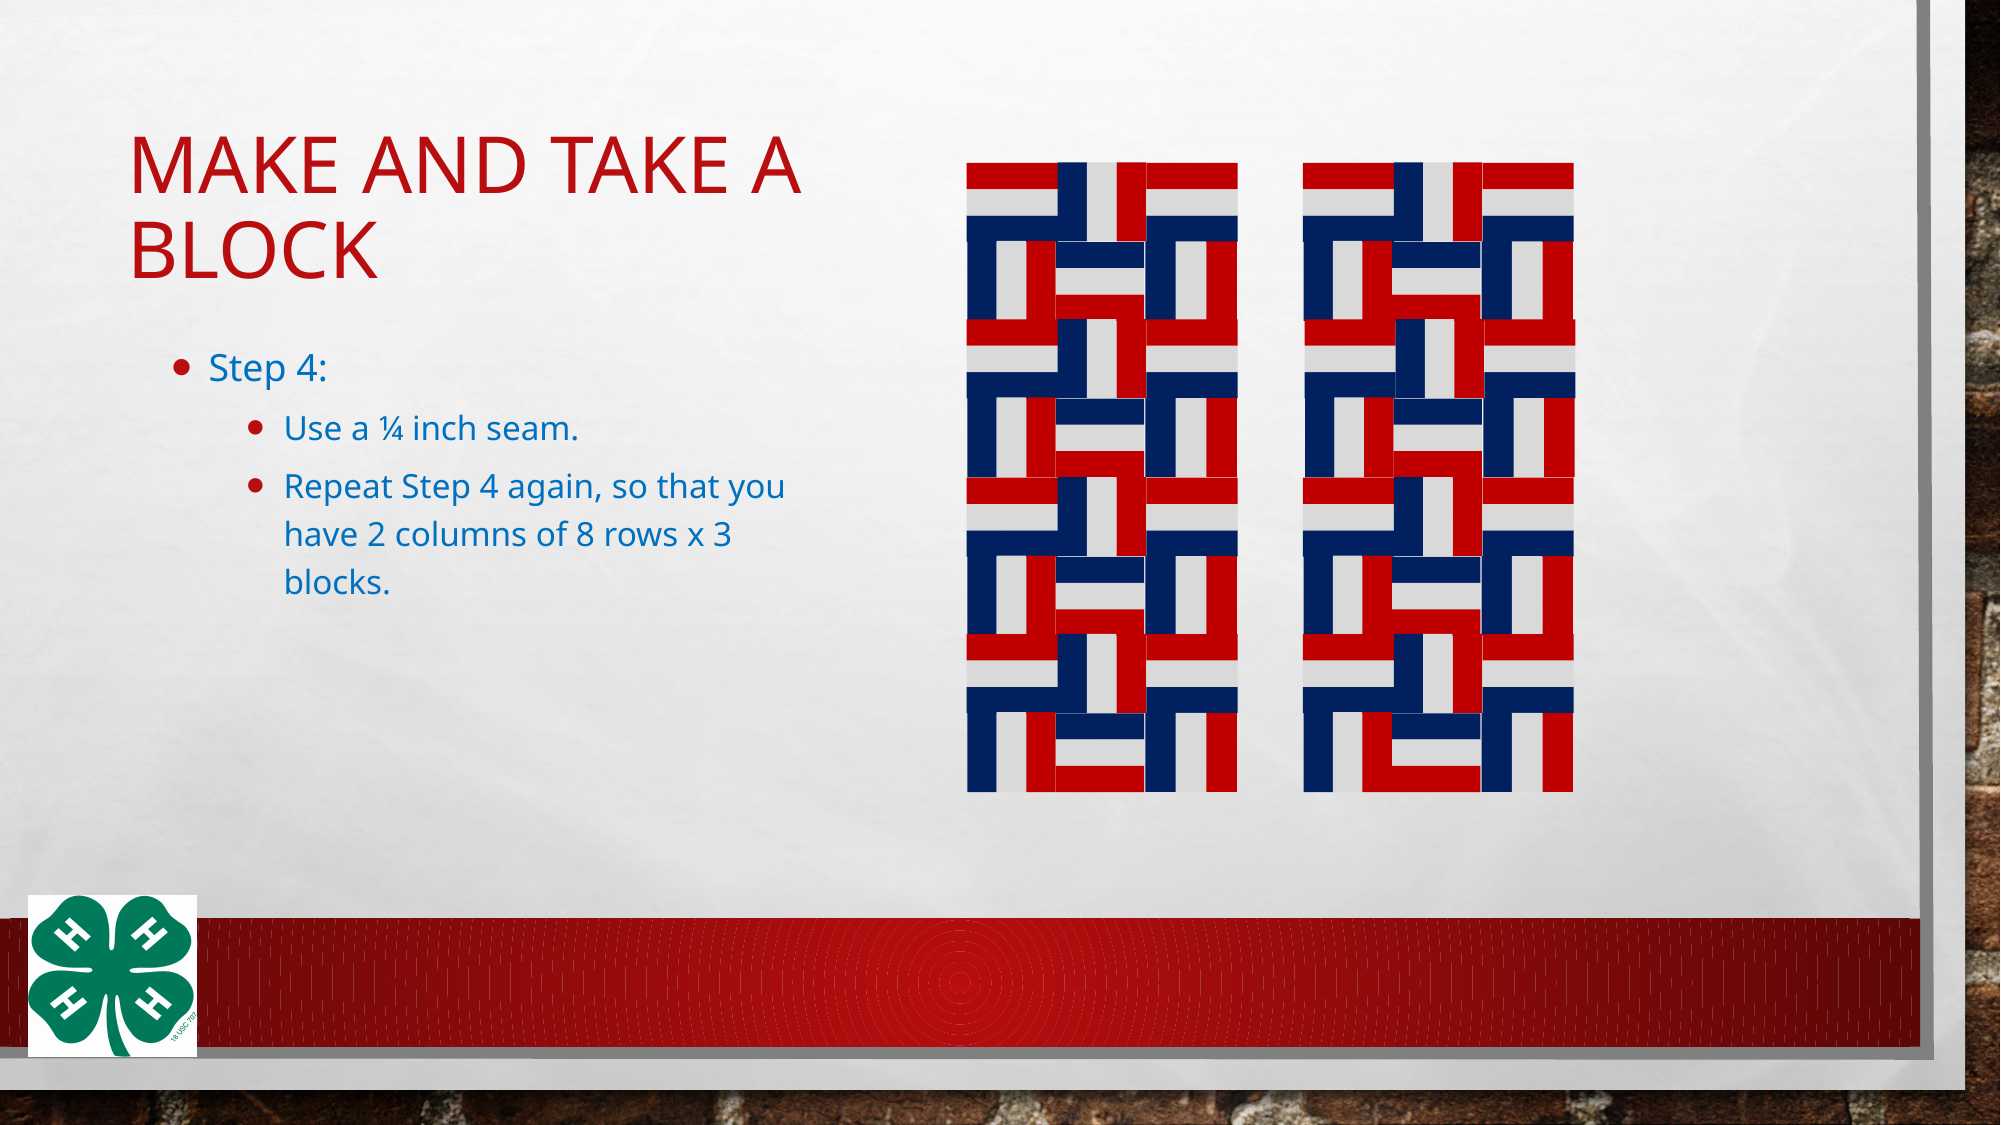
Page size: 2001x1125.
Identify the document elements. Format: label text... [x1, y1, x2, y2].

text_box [966, 162, 1576, 793]
title Make and take a block [112, 116, 870, 306]
picture [0, 0, 2000, 1125]
picture [28, 895, 197, 1057]
list Step 4: Use a ¼ inch seam. Repeat Step 4 again, so that you have 2 columns of 8 rows x 3 blocks. [81, 327, 818, 749]
